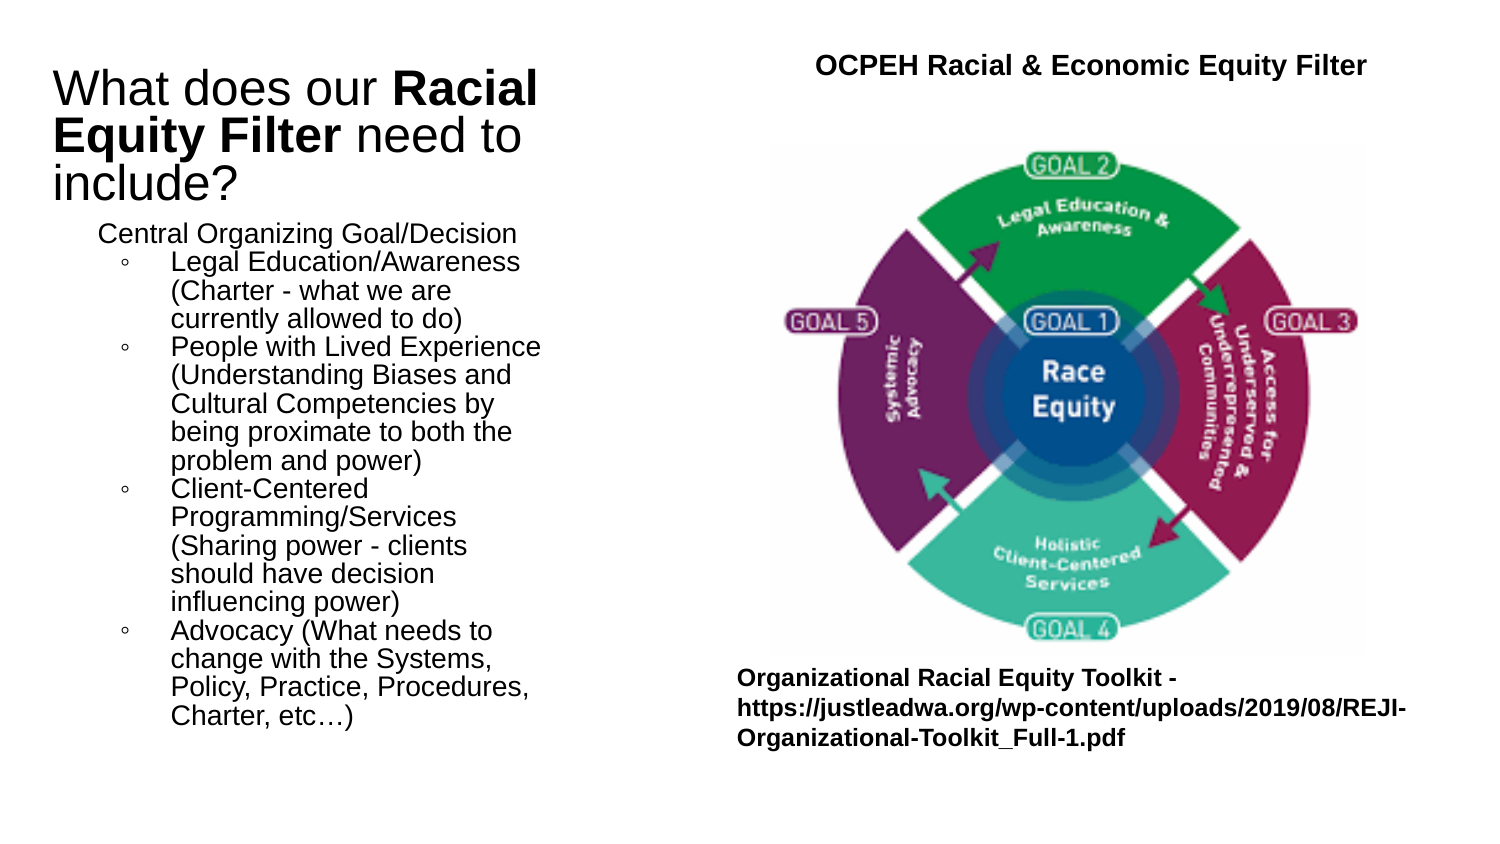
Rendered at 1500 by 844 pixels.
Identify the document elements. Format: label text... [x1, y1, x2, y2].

text_box Organizational Racial Equity Toolkit - https://justleadwa.org/wp-content/uploads/2019/08/REJI-Organizational-Toolkit_Full-1.pdf [721, 646, 1462, 767]
title What does our Racial Equity Filter need to include? [41, 31, 644, 216]
text_box OCPEH Racial & Economic Equity Filter [779, 31, 1404, 96]
list Central Organizing Goal/Decision Legal Education/Awareness (Charter - what we are currently allowed to do) People with Lived Experience (Understanding Biases and Cultural Competencies by being proximate to both the problem and power) Client-Centered Programming/Services (Sharing power - clients should have decision influencing power) Advocacy (What needs to change with the Systems, Policy, Practice, Procedures, Charter, etc…) [25, 215, 554, 761]
picture [769, 142, 1373, 655]
